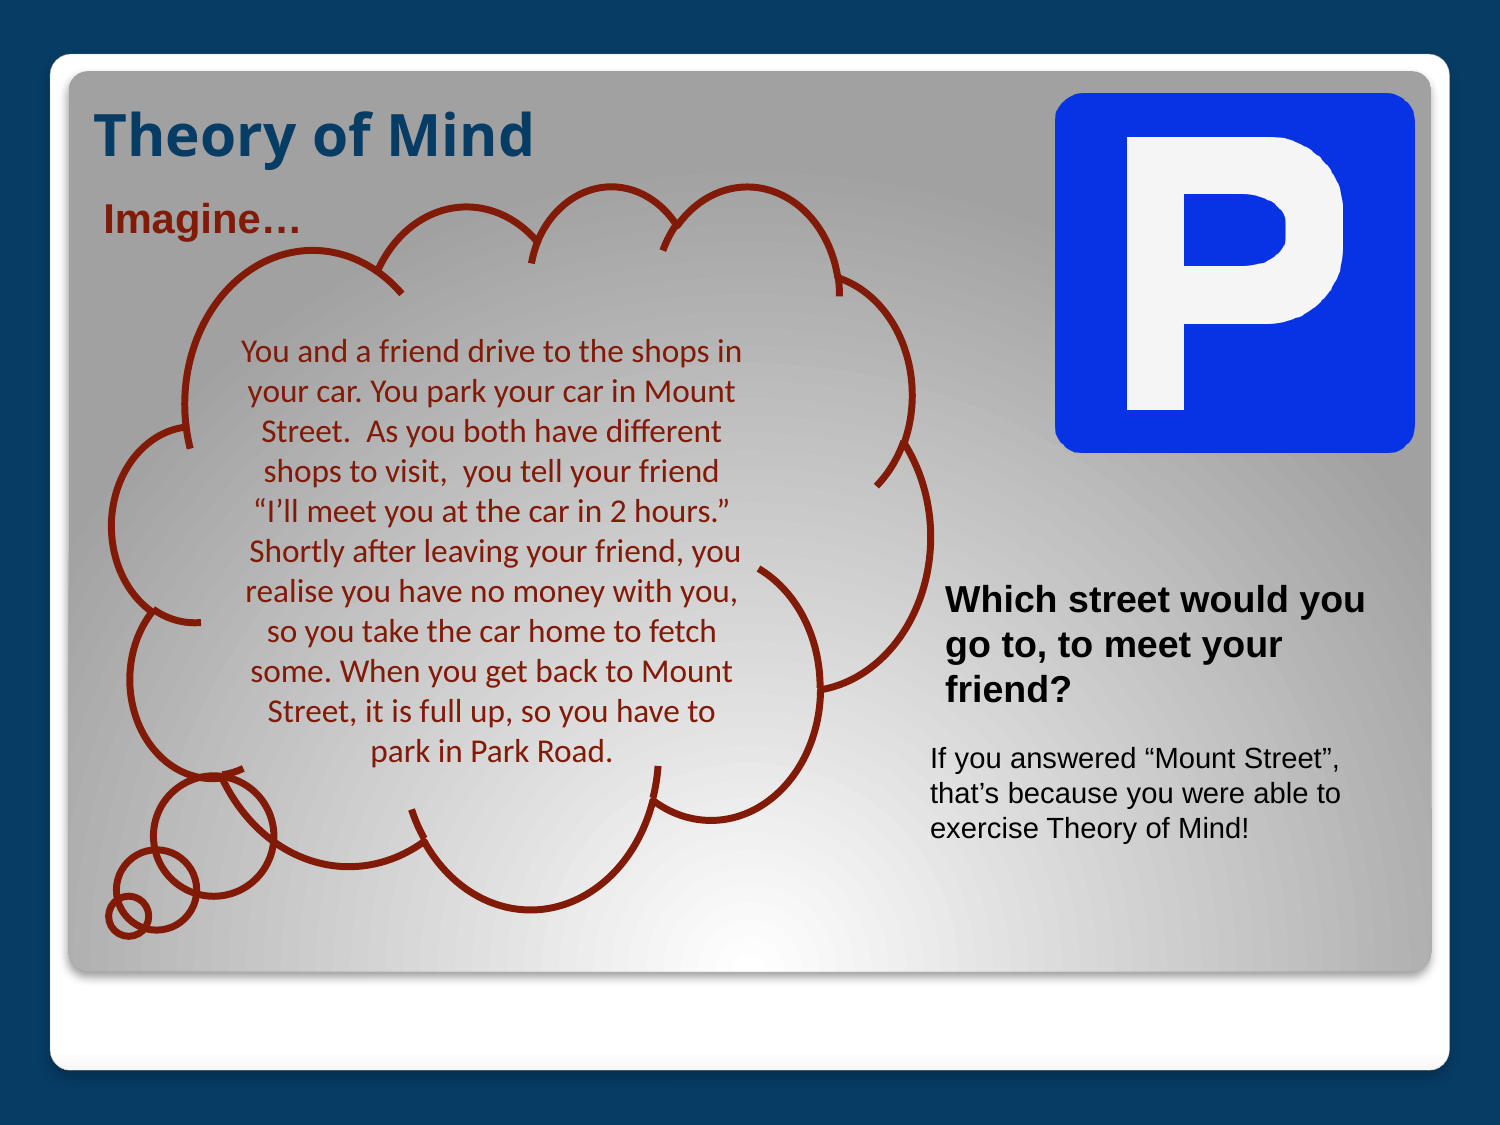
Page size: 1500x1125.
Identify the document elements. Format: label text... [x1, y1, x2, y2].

text_box Imagine… [88, 184, 420, 250]
text_box If you answered “Mount Street”, that’s because you were able to exercise Theory of Mind! [915, 732, 1394, 853]
title Theory of Mind [78, 90, 1002, 176]
text_box You and a friend drive to the shops in your car. You park your car in Mount Street. As you both have different shops to visit, you tell your friend “I’ll meet you at the car in 2 hours.” Shortly after leaving your friend, you realise you have no money with you, so you take the car home to fetch some. When you get back to Mount Street, it is full up, so you have to park in Park Road. [105, 183, 935, 940]
text_box Which street would you go to, to meet your friend? [930, 567, 1403, 717]
picture [1009, 48, 1460, 499]
